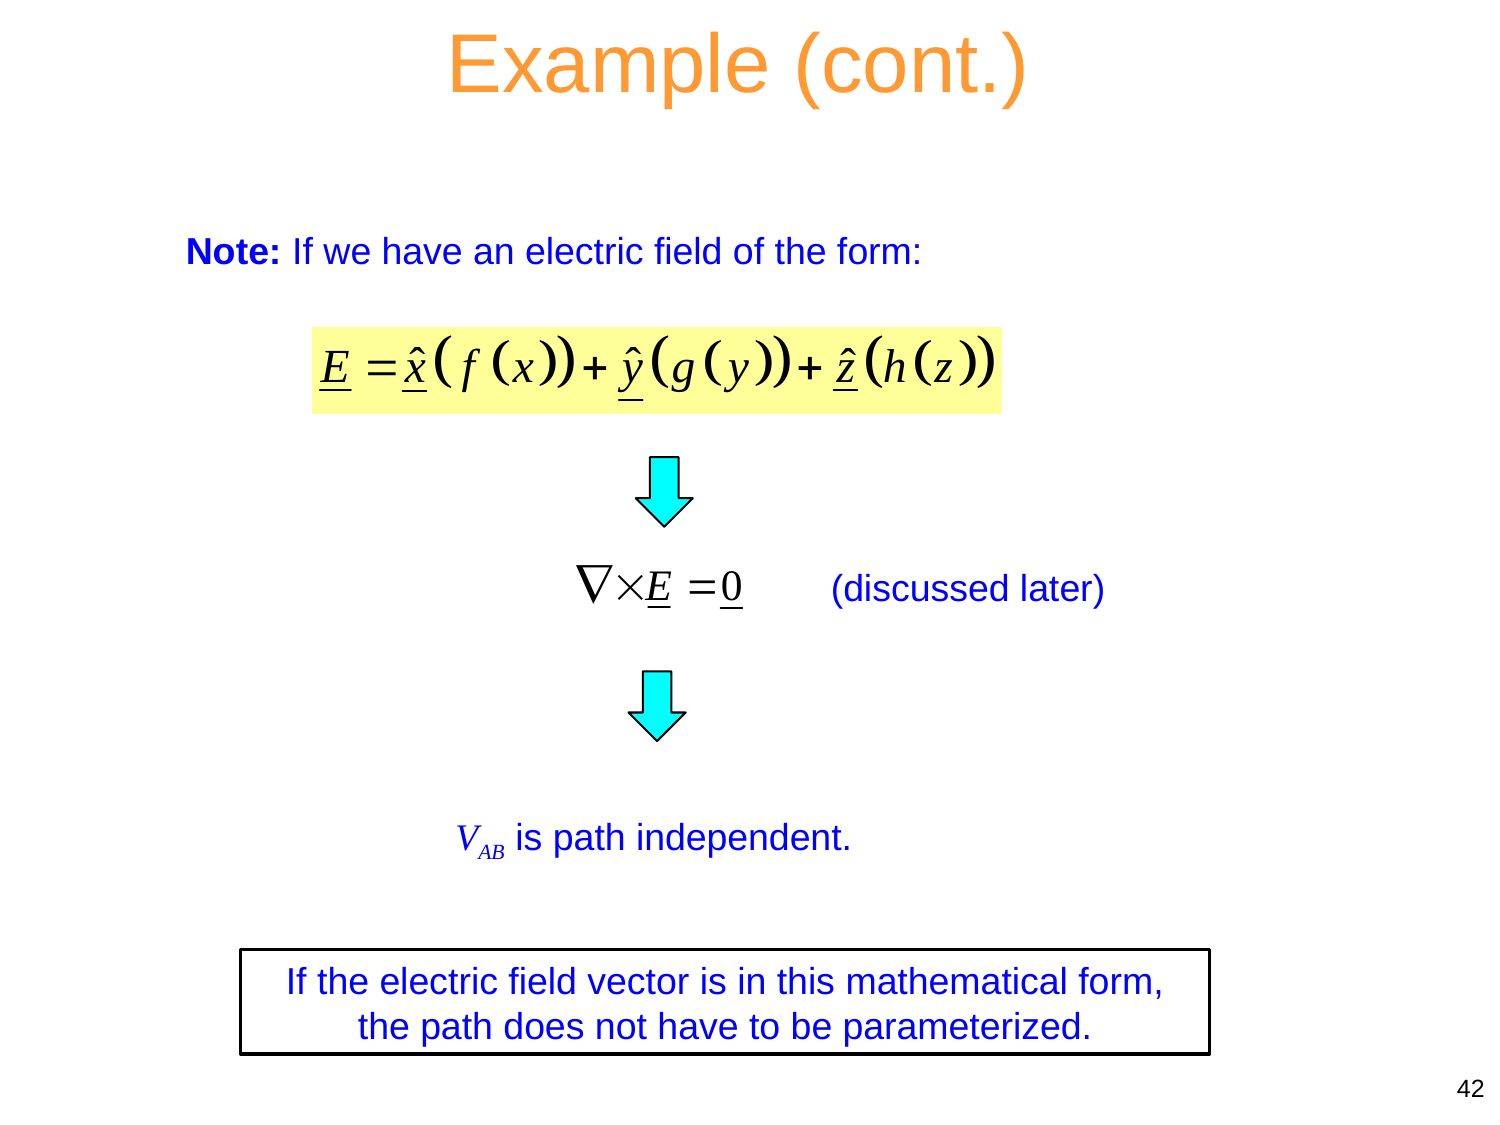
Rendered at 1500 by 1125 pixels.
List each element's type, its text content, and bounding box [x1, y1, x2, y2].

text_box [635, 457, 693, 527]
text_box If the electric field vector is in this mathematical form, the path does not have to be parameterized. [240, 949, 1210, 1055]
text_box [628, 671, 686, 742]
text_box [570, 560, 752, 619]
text_box Note: If we have an electric field of the form: [171, 219, 939, 280]
text_box Example (cont.) [431, 1, 1045, 117]
text_box (discussed later) [816, 557, 1121, 617]
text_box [311, 327, 1002, 415]
slide_number 42 [1187, 1050, 1500, 1125]
text_box VAB is path independent. [440, 805, 868, 872]
